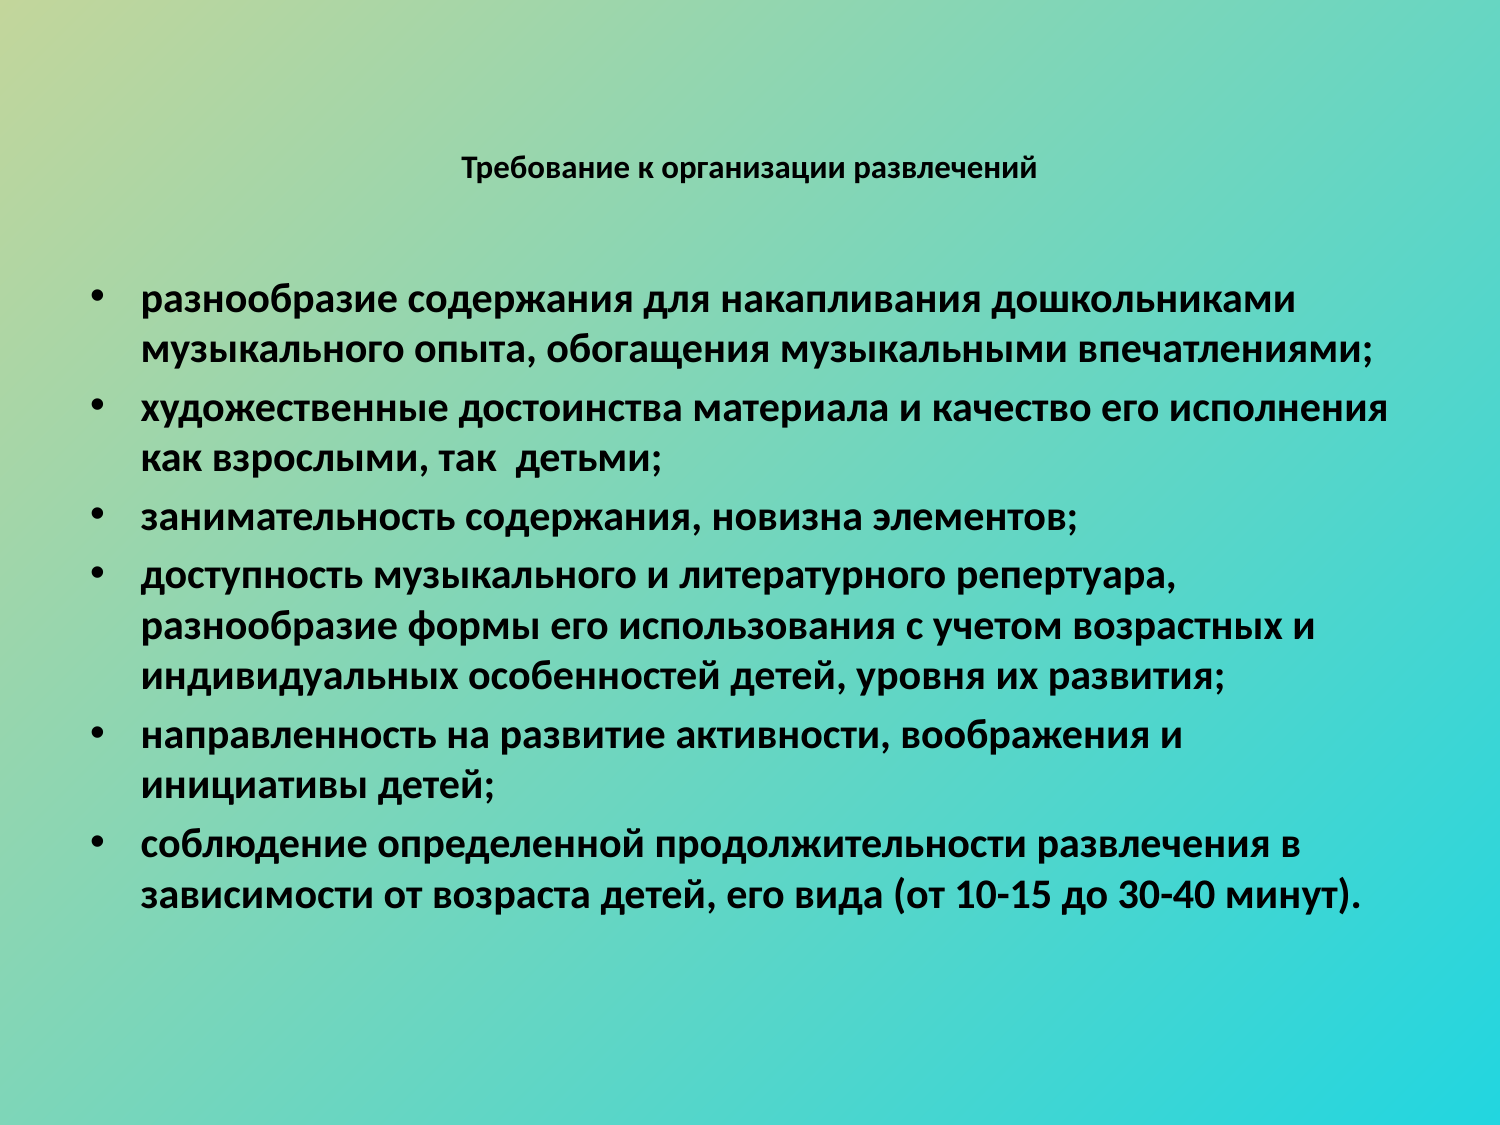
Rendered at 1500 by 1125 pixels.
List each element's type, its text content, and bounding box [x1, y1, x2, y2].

list разнообразие содержания для накапливания дошкольниками музыкального опыта, обогащения музыкальными впечатлениями; художественные достоинства материала и качество его исполнения как взрослыми, так детьми; занимательность содержания, новизна элементов; доступность музыкального и литературного репертуара, разнообразие формы его использования с учетом возрастных и индивидуальных особенностей детей, уровня их развития; направленность на развитие активности, воображения и инициативы детей; соблюдение определенной продолжительности развлечения в зависимости от возраста детей, его вида (от 10-15 до 30-40 минут). [75, 262, 1425, 1005]
title Требование к организации развлечений [75, 137, 1425, 233]
